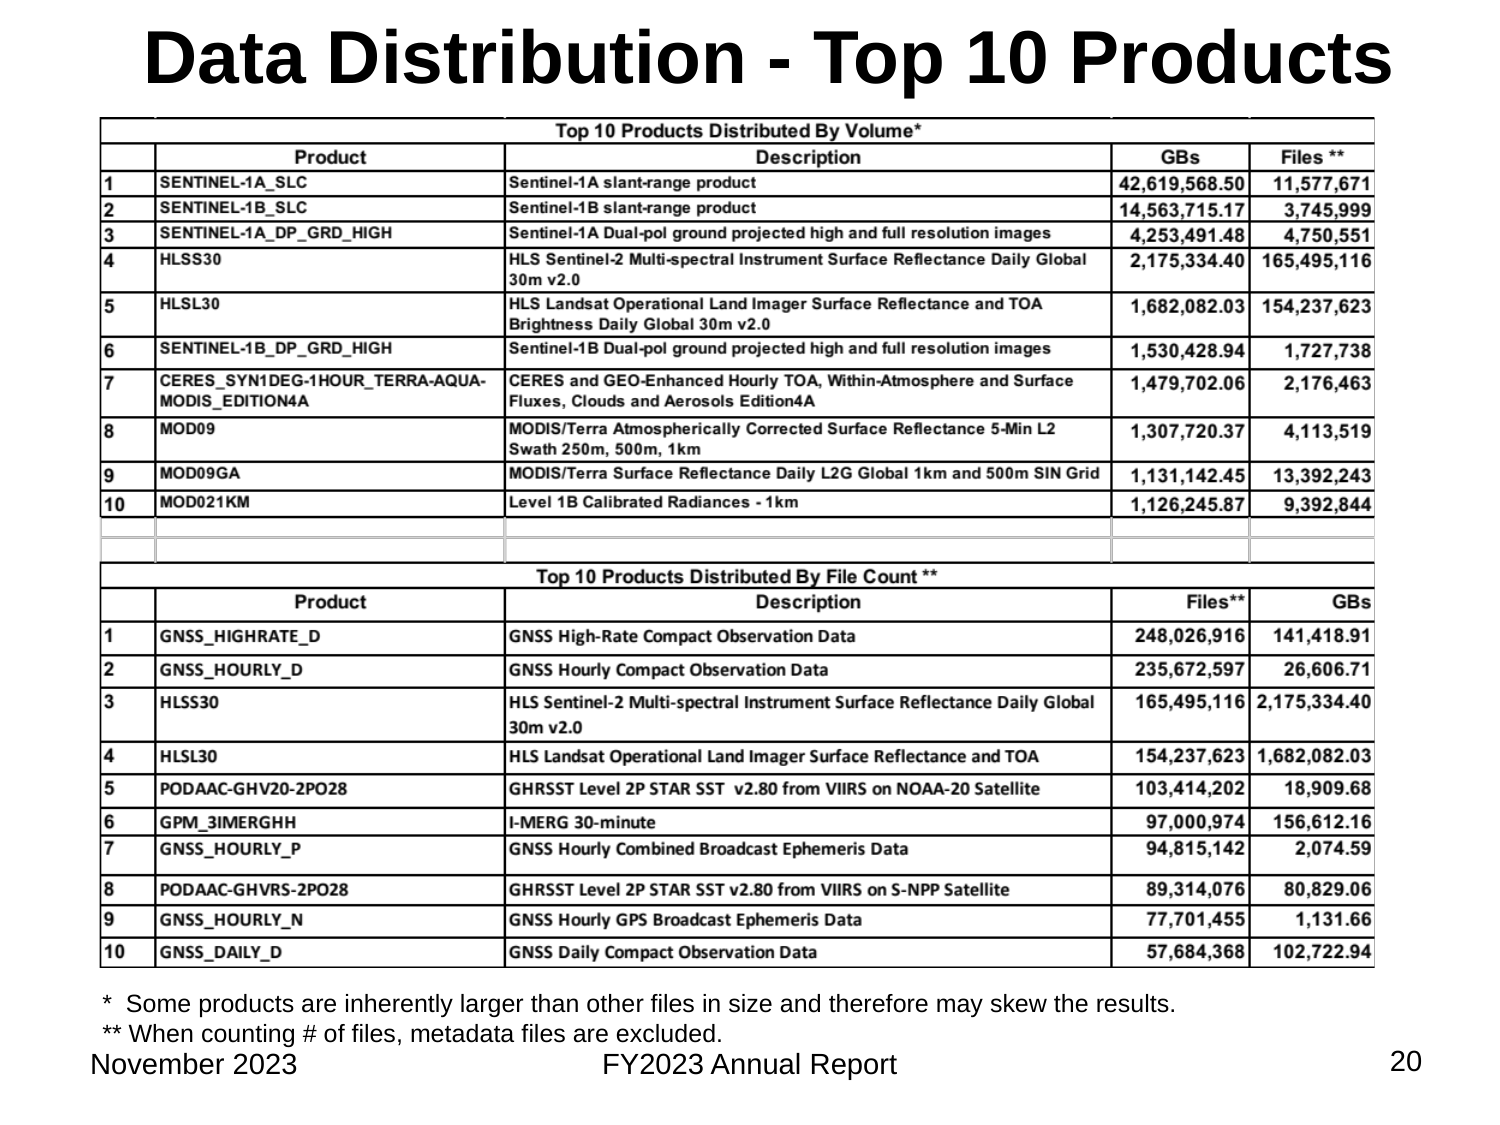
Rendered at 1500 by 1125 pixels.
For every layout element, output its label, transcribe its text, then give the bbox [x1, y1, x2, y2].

picture [99, 117, 1375, 968]
text_box * Some products are inherently larger than other files in size and therefore may skew the results. ** When counting # of files, metadata files are excluded. [87, 980, 1350, 1056]
title Data Distribution - Top 10 Products [102, 5, 1438, 102]
footer FY2023 Annual Report [512, 1037, 988, 1116]
slide_number 20 [1087, 1034, 1438, 1113]
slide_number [74, 1037, 426, 1116]
